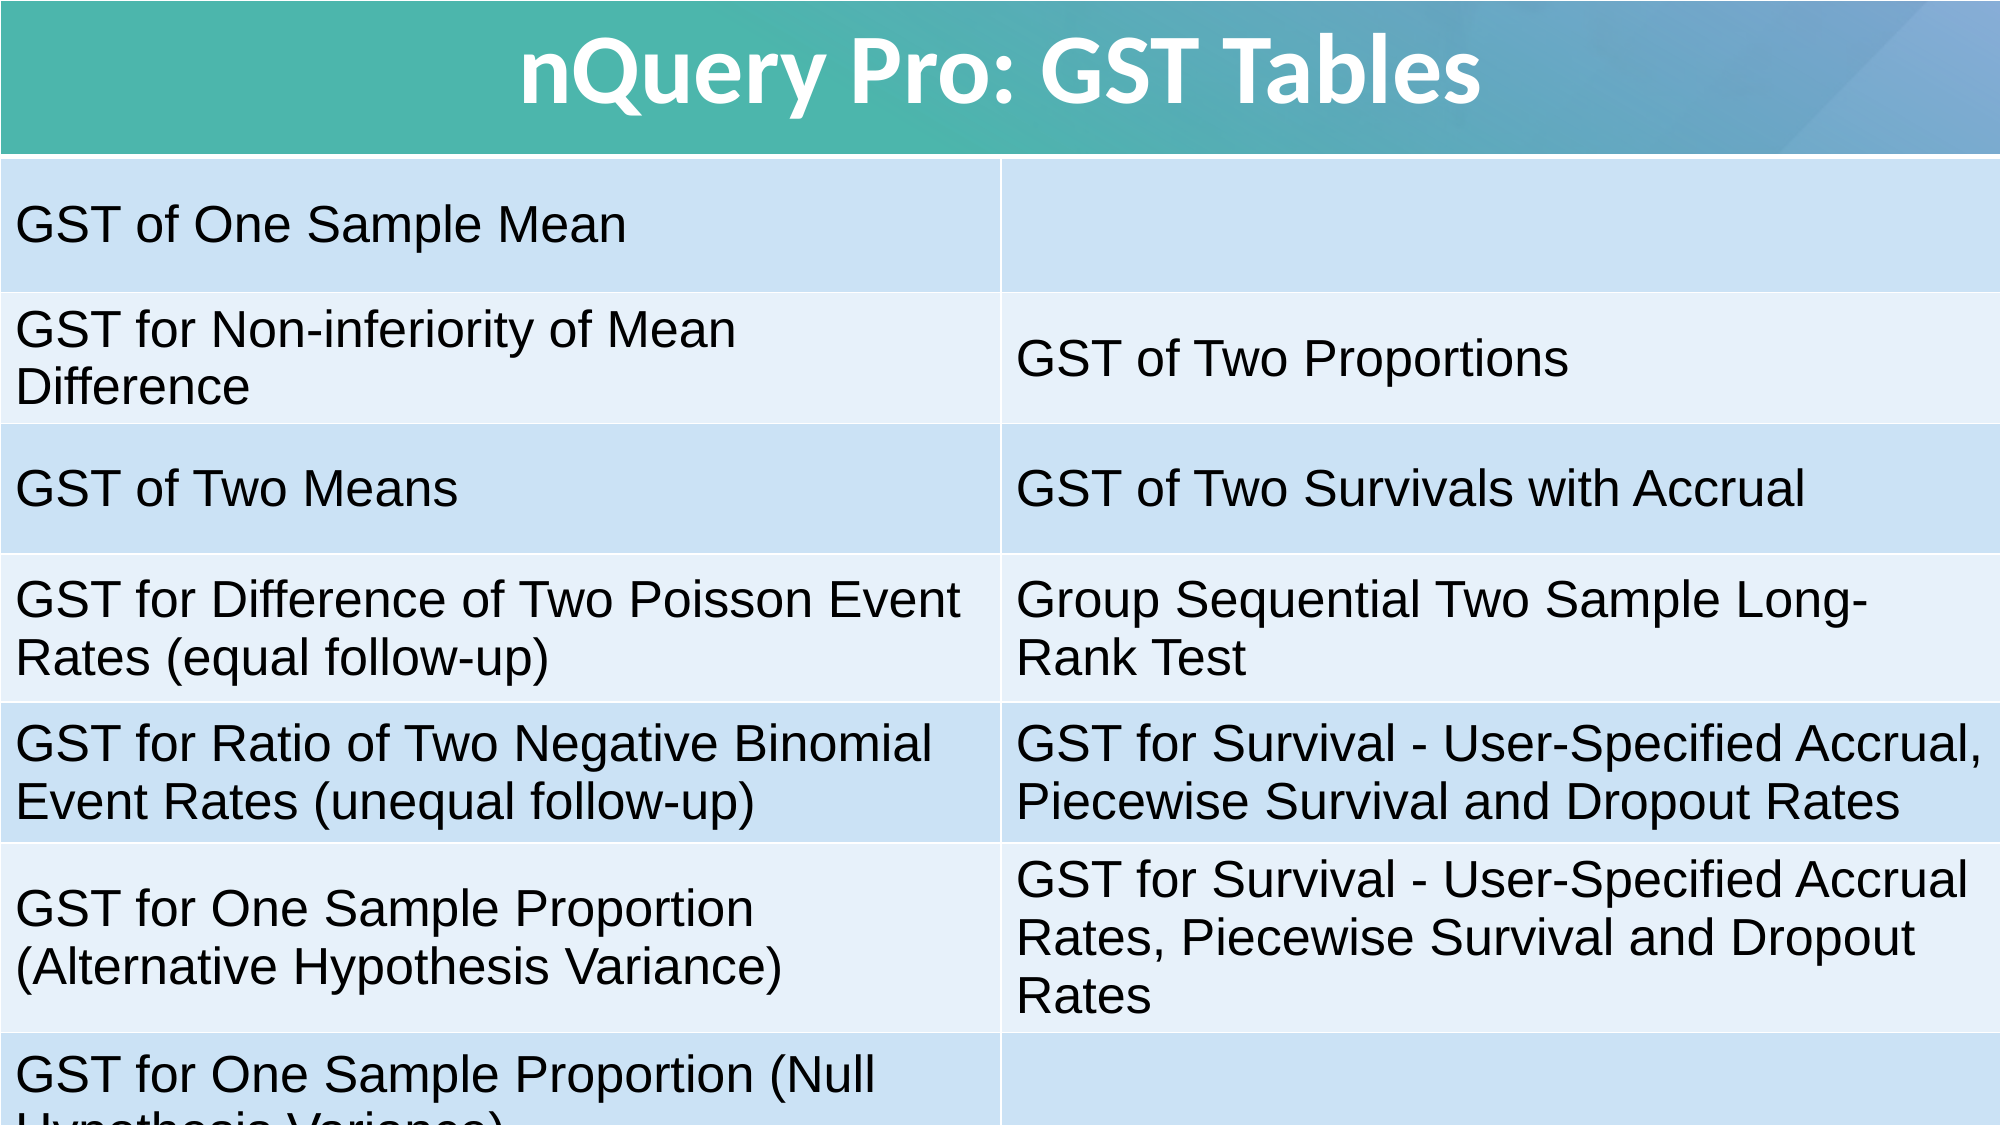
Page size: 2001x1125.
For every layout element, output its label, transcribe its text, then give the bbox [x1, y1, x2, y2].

table_cell GST for Difference of Two Poisson Event Rates (equal follow-up) [1, 555, 1000, 701]
table_cell GST for Survival - User-Specified Accrual, Piecewise Survival and Dropout Rates [1002, 703, 2000, 842]
table_cell GST for Non-inferiority of Mean Difference [1, 293, 1000, 423]
table_cell Group Sequential Two Sample Long-Rank Test [1002, 555, 2000, 701]
table_cell GST for One Sample Proportion (Null Hypothesis Variance) [1, 1033, 1000, 1125]
table_cell GST of One Sample Mean [1, 159, 1000, 292]
table_cell GST of Two Survivals with Accrual [1002, 424, 2000, 553]
table_cell GST for Survival - User-Specified Accrual Rates, Piecewise Survival and Dropout Rates [1002, 844, 2000, 1032]
table_header nQuery Pro: GST Tables [1, 1, 2000, 154]
table_cell GST of Two Means [1, 424, 1000, 553]
table_cell GST of Two Proportions [1002, 293, 2000, 423]
table_cell GST for One Sample Proportion (Alternative Hypothesis Variance) [1, 844, 1000, 1032]
table_cell [1002, 1033, 2000, 1125]
table_cell [1002, 159, 2000, 292]
table_cell GST for Ratio of Two Negative Binomial Event Rates (unequal follow-up) [1, 703, 1000, 842]
